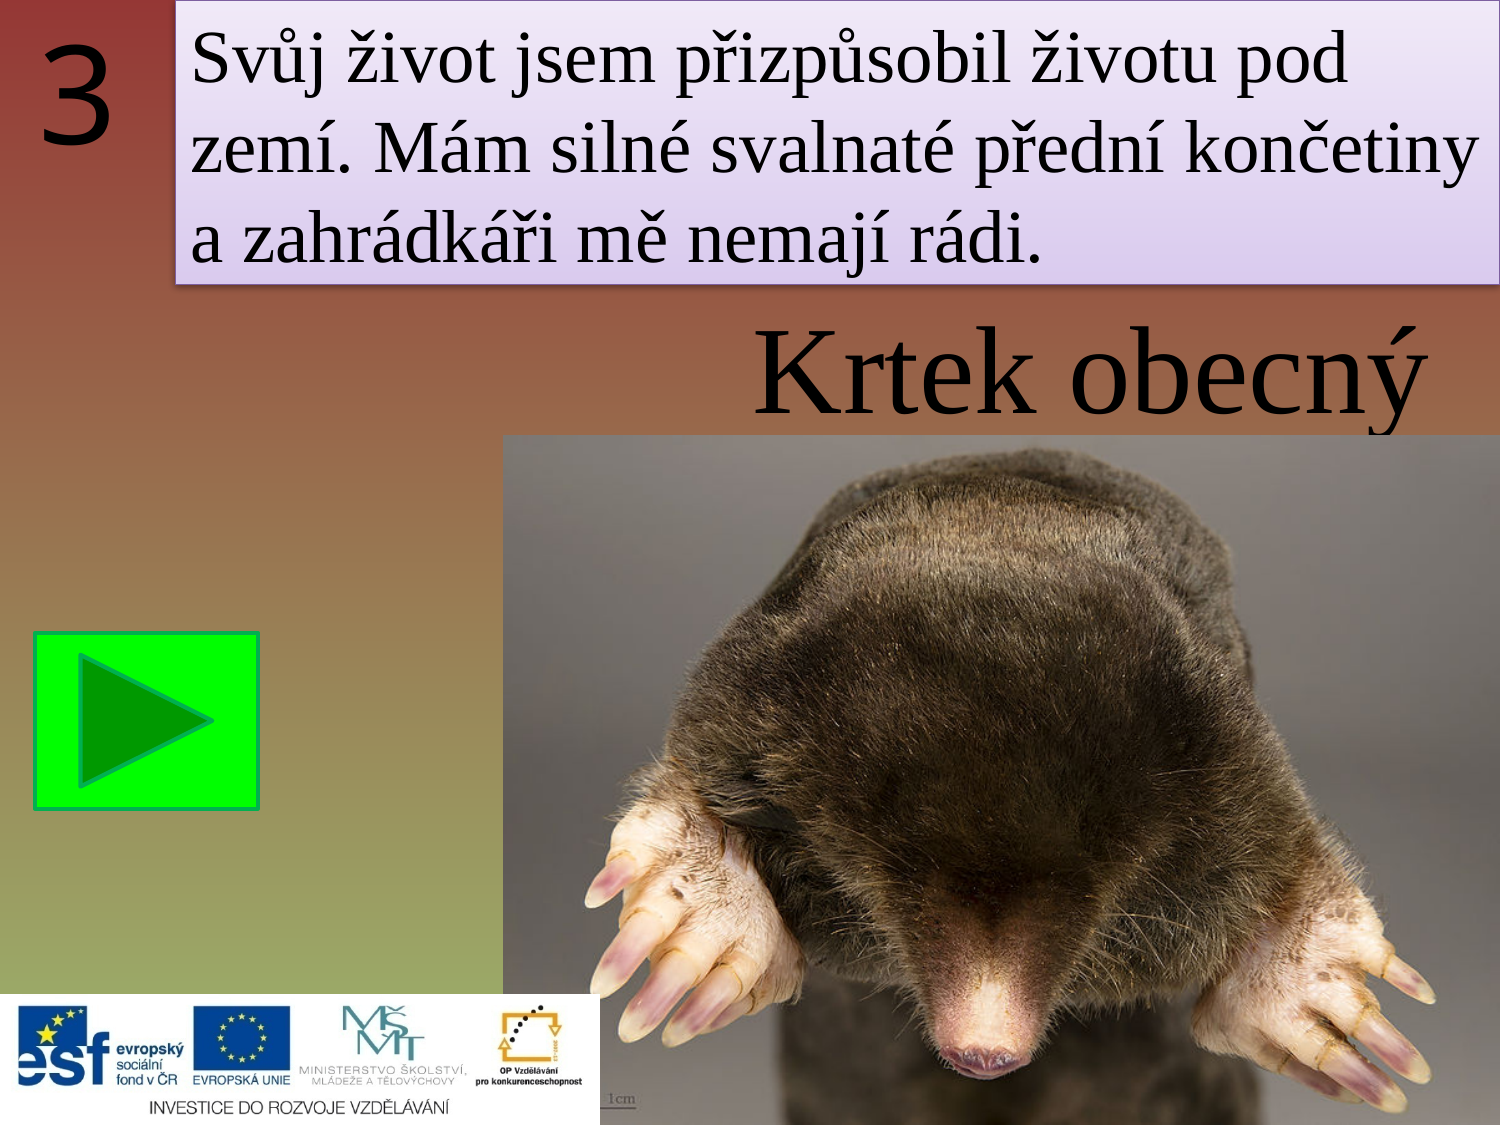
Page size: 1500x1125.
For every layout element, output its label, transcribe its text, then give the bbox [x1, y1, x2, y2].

text_box Svůj život jsem přizpůsobil životu pod zemí. Mám silné svalnaté přední končetiny a zahrádkáři mě nemají rádi. [175, 0, 1500, 285]
picture [0, 434, 1500, 1125]
text_box [33, 631, 260, 811]
text_box Krtek obecný [738, 281, 1500, 434]
text_box 3 [23, 0, 172, 180]
